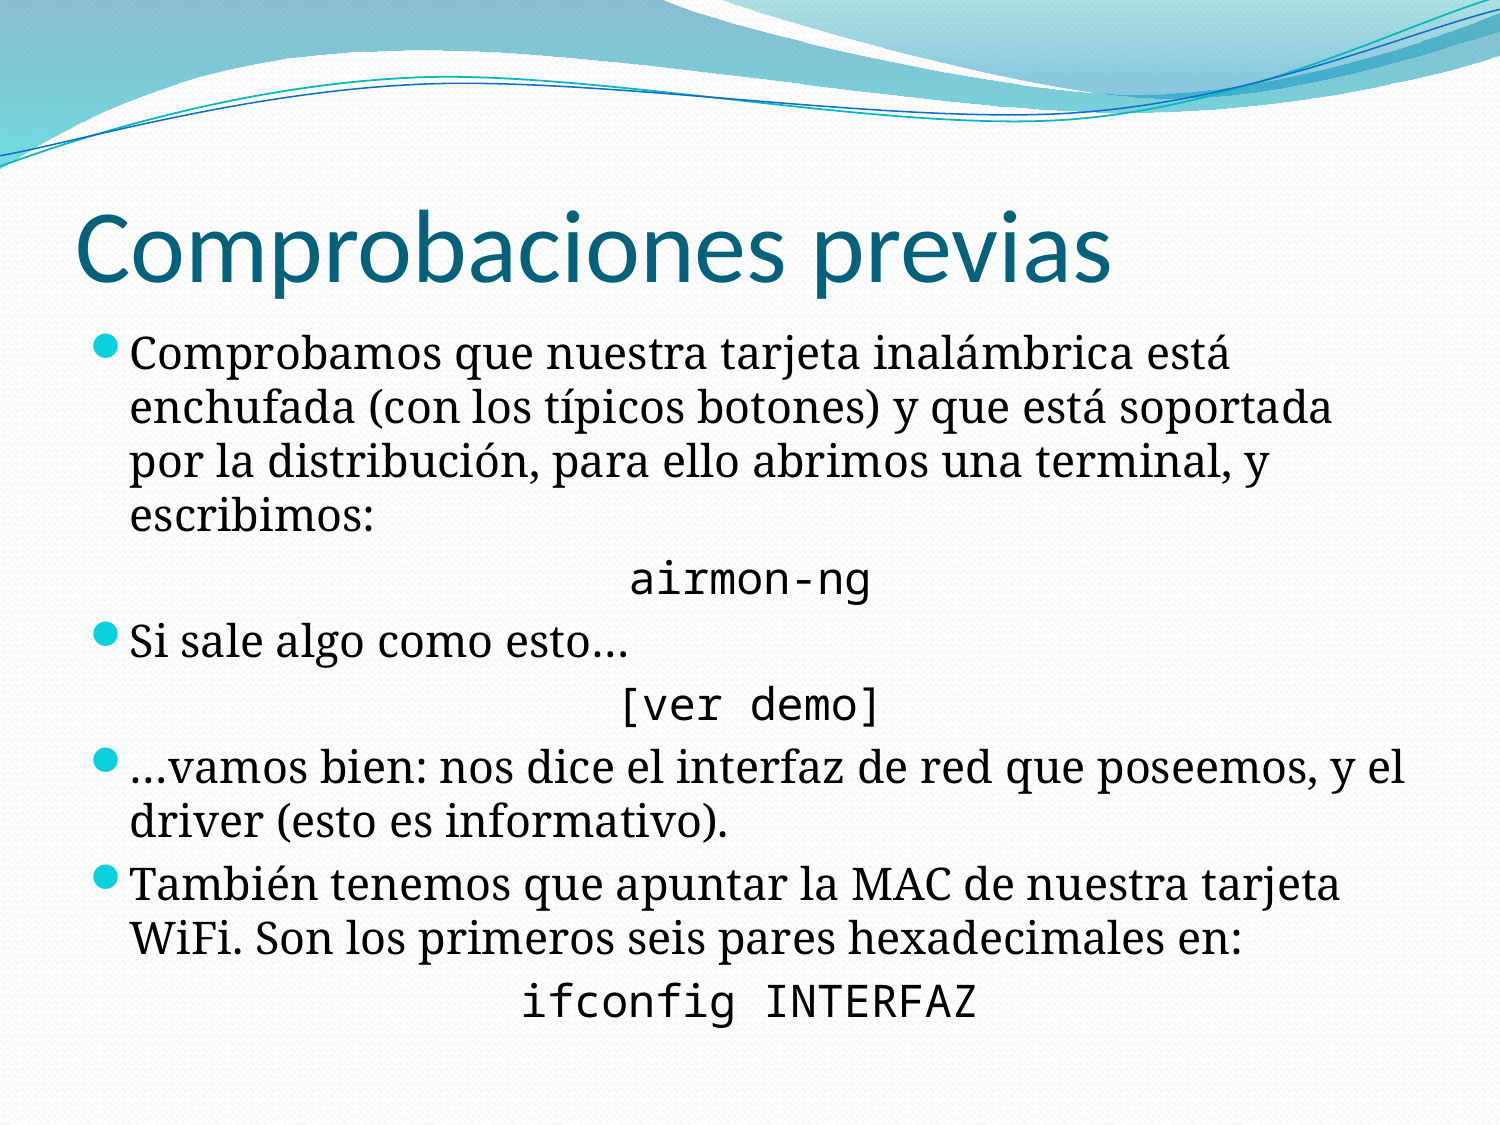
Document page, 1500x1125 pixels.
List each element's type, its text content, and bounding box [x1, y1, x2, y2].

list Comprobamos que nuestra tarjeta inalámbrica está enchufada (con los típicos botones) y que está soportada por la distribución, para ello abrimos una terminal, y escribimos: airmon-ng Si sale algo como esto… [ver demo] …vamos bien: nos dice el interfaz de red que poseemos, y el driver (esto es informativo). También tenemos que apuntar la MAC de nuestra tarjeta WiFi. Son los primeros seis pares hexadecimales en: ifconfig INTERFAZ [75, 317, 1425, 1038]
title Comprobaciones previas [75, 115, 1425, 303]
